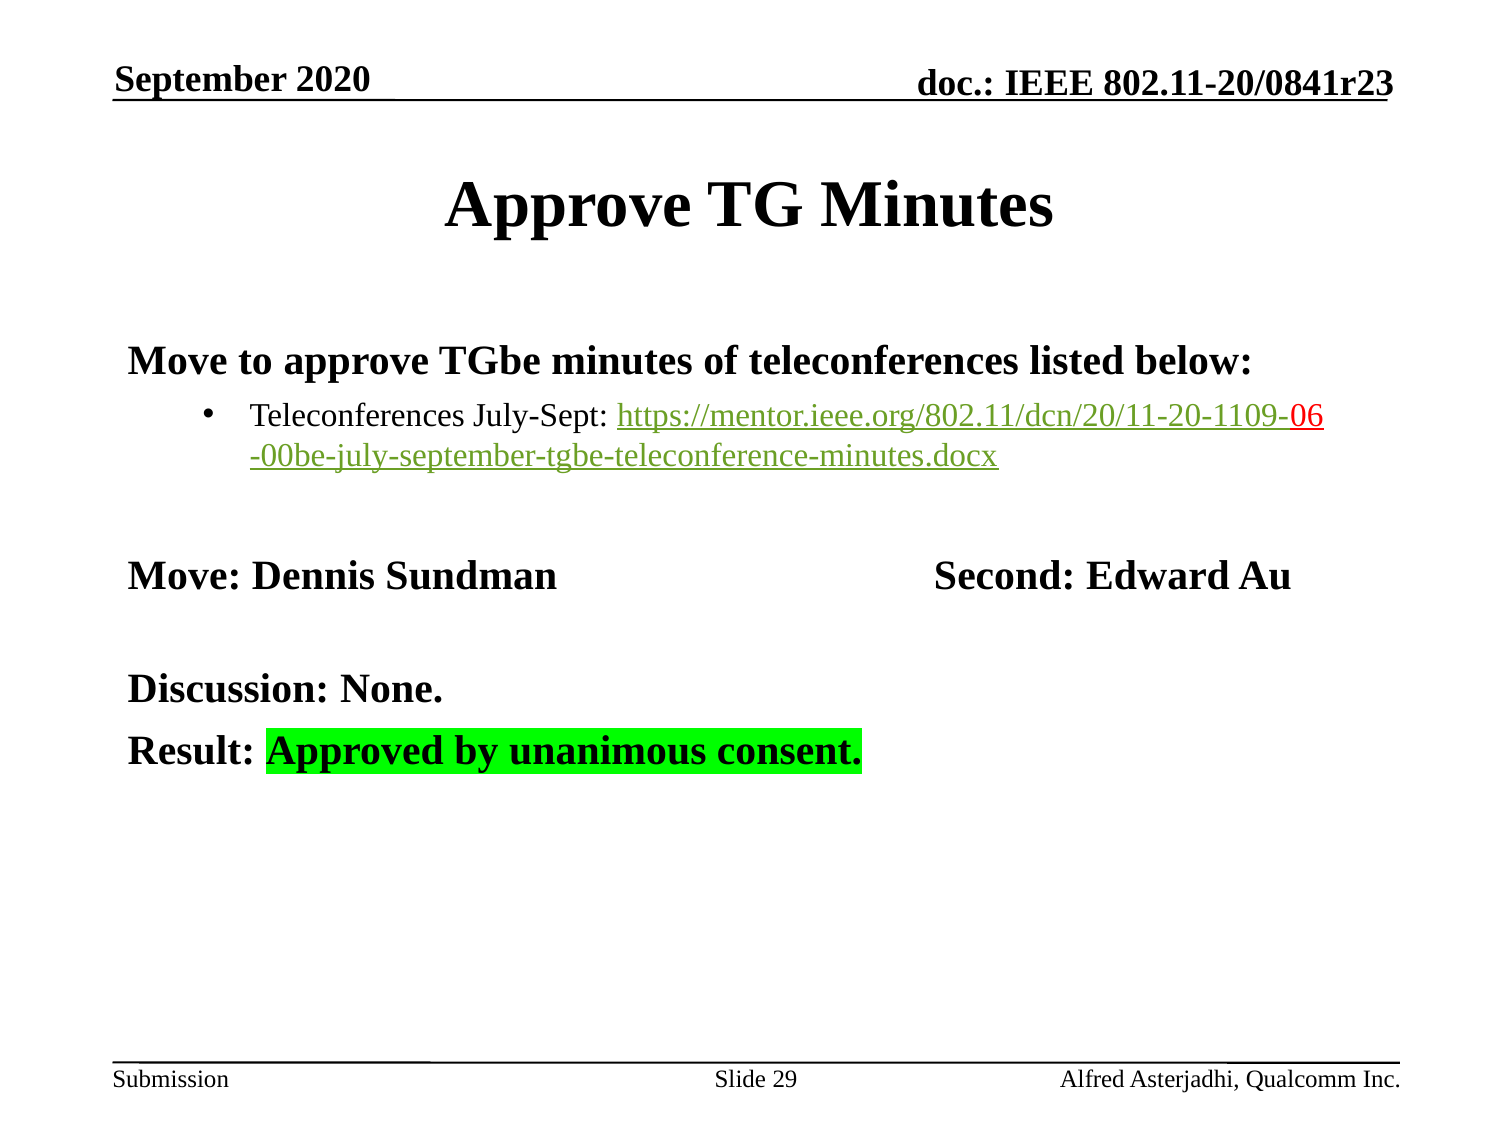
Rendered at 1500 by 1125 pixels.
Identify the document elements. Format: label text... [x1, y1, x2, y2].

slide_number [114, 54, 493, 100]
list Move to approve TGbe minutes of teleconferences listed below: Teleconferences July-Sept: https://mentor.ieee.org/802.11/dcn/20/11-20-1109-06-00be-july-september-tgbe-teleconference-minutes.docx Move: Dennis Sundman Second: Edward Au Discussion: None. Result: Approved by unanimous consent. [112, 324, 1388, 1000]
title Approve TG Minutes [112, 112, 1388, 288]
slide_number Slide 29 [712, 1061, 800, 1123]
footer Alfred Asterjadhi, Qualcomm Inc. [878, 1061, 1402, 1093]
